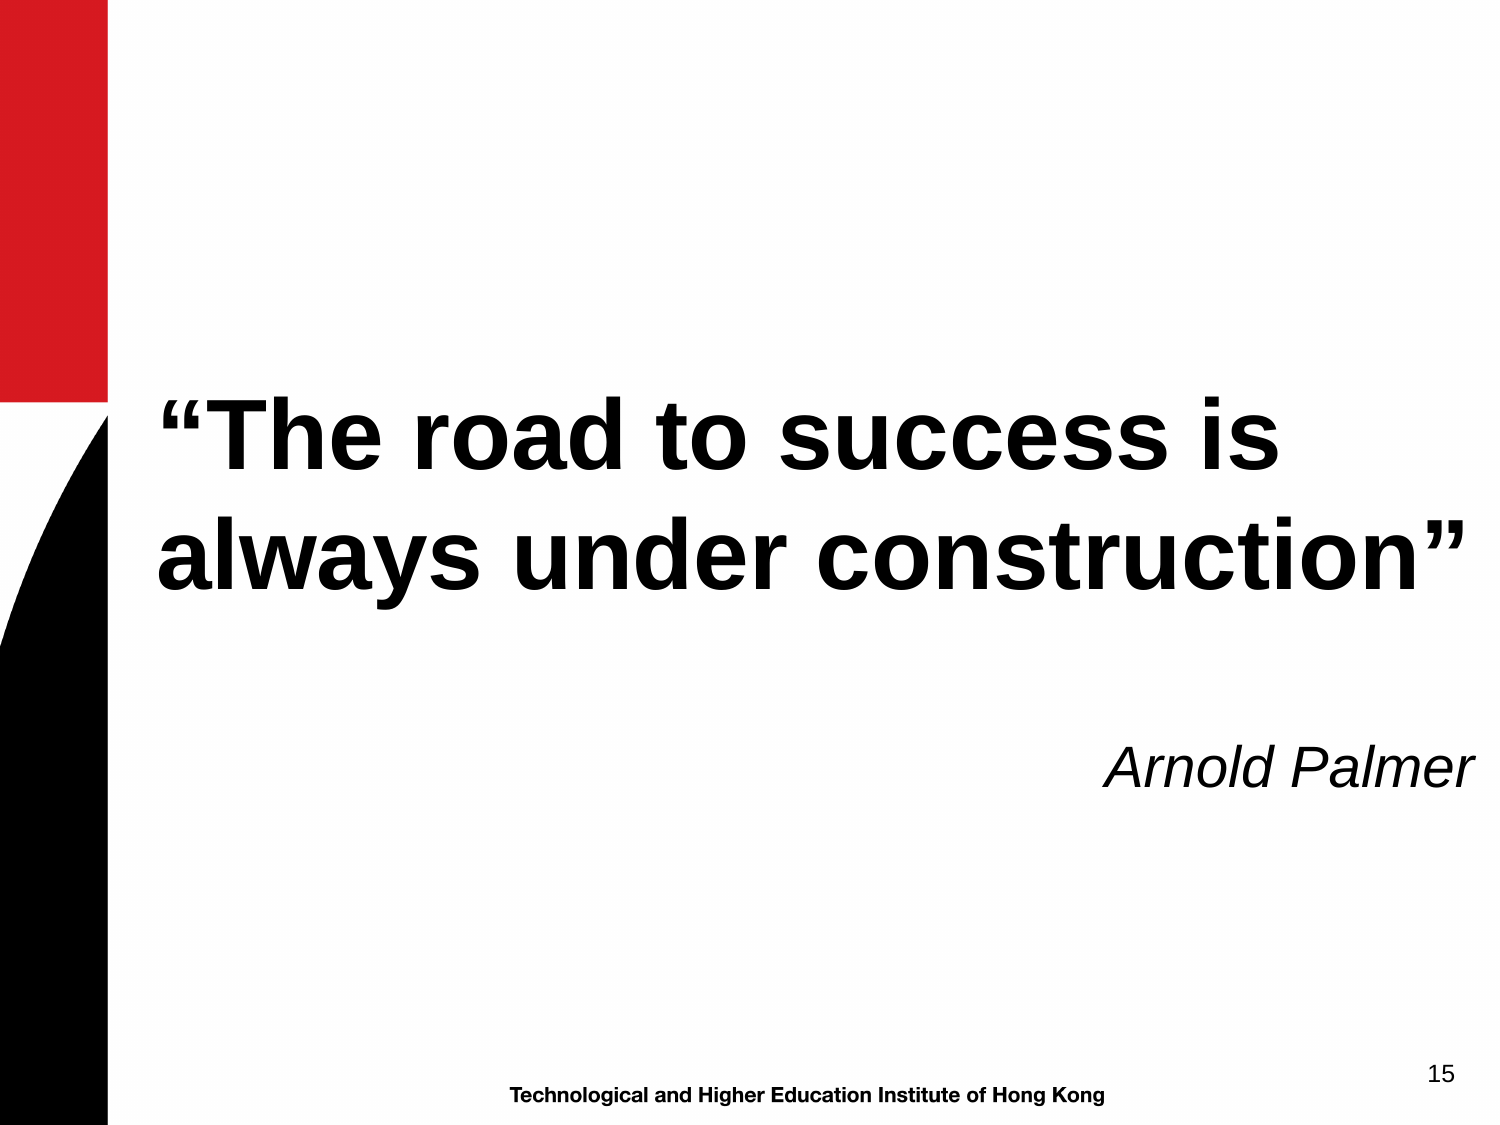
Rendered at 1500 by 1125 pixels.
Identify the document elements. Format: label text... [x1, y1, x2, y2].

picture [0, 0, 1500, 1125]
text_box “The road to success is always under construction” Arnold Palmer [141, 317, 1500, 852]
slide_number 15 [1120, 1042, 1471, 1103]
